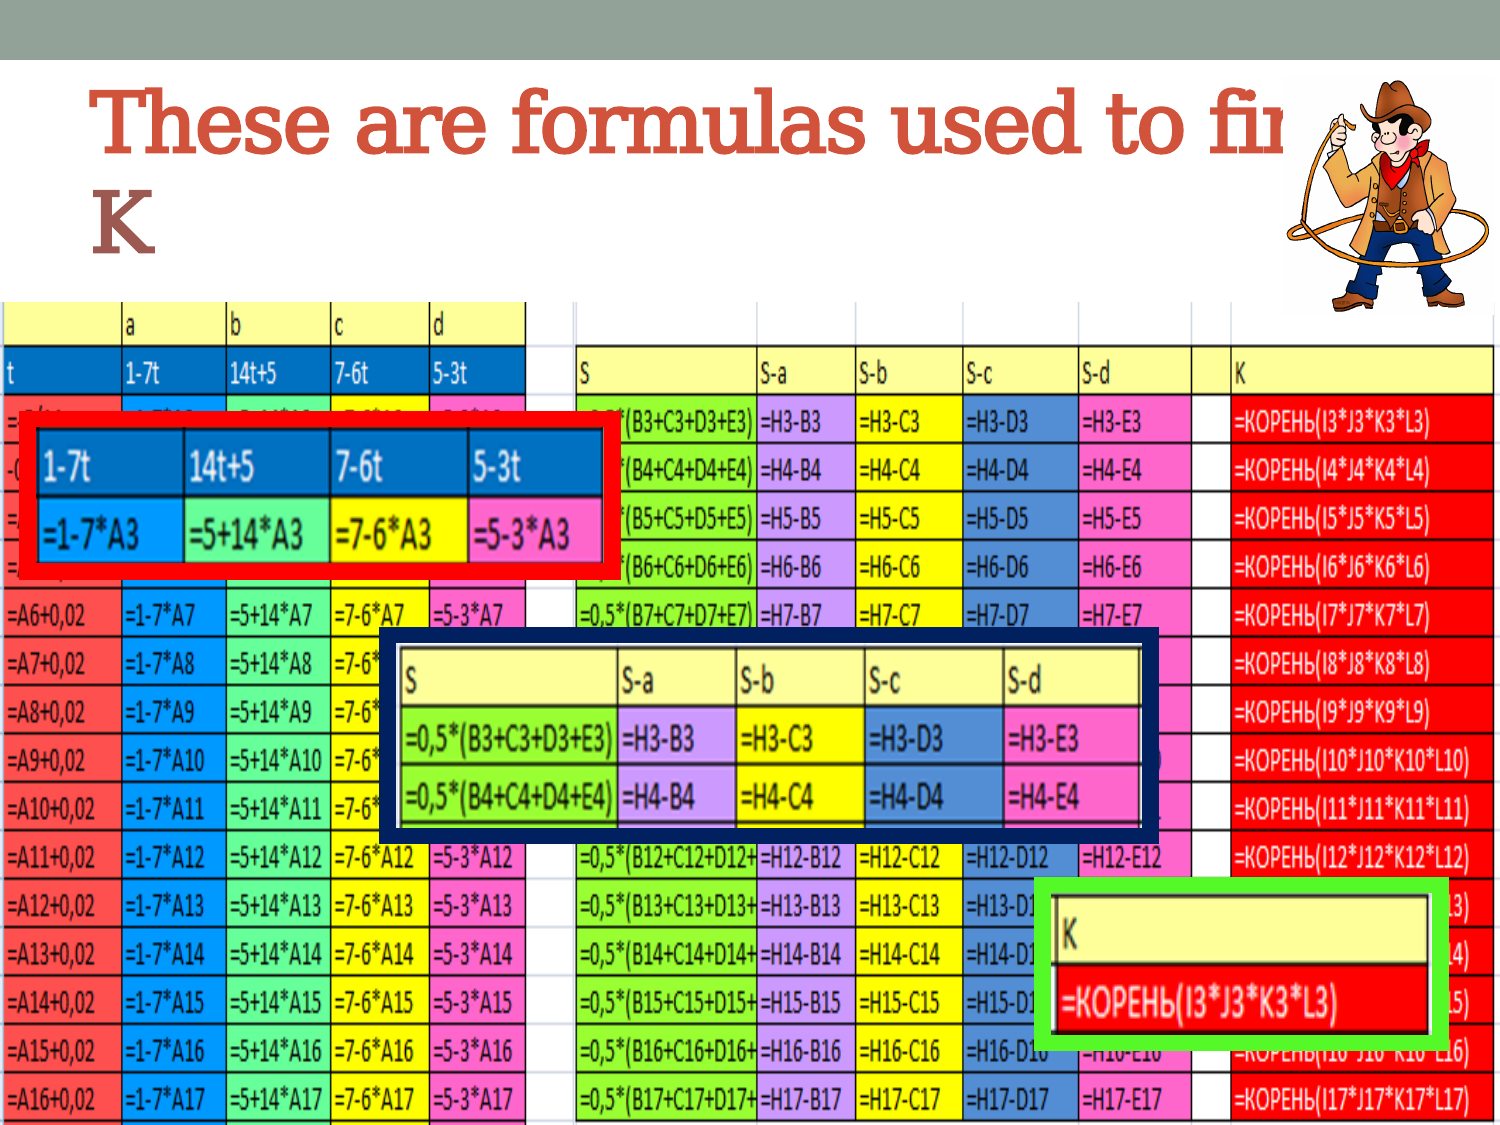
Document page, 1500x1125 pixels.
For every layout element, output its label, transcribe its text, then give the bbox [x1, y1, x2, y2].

picture [1050, 892, 1433, 1036]
title These are formulas used to find K [75, 87, 1280, 250]
picture [1282, 76, 1494, 315]
picture [35, 426, 605, 564]
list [0, 302, 1500, 1125]
picture [395, 643, 1143, 828]
